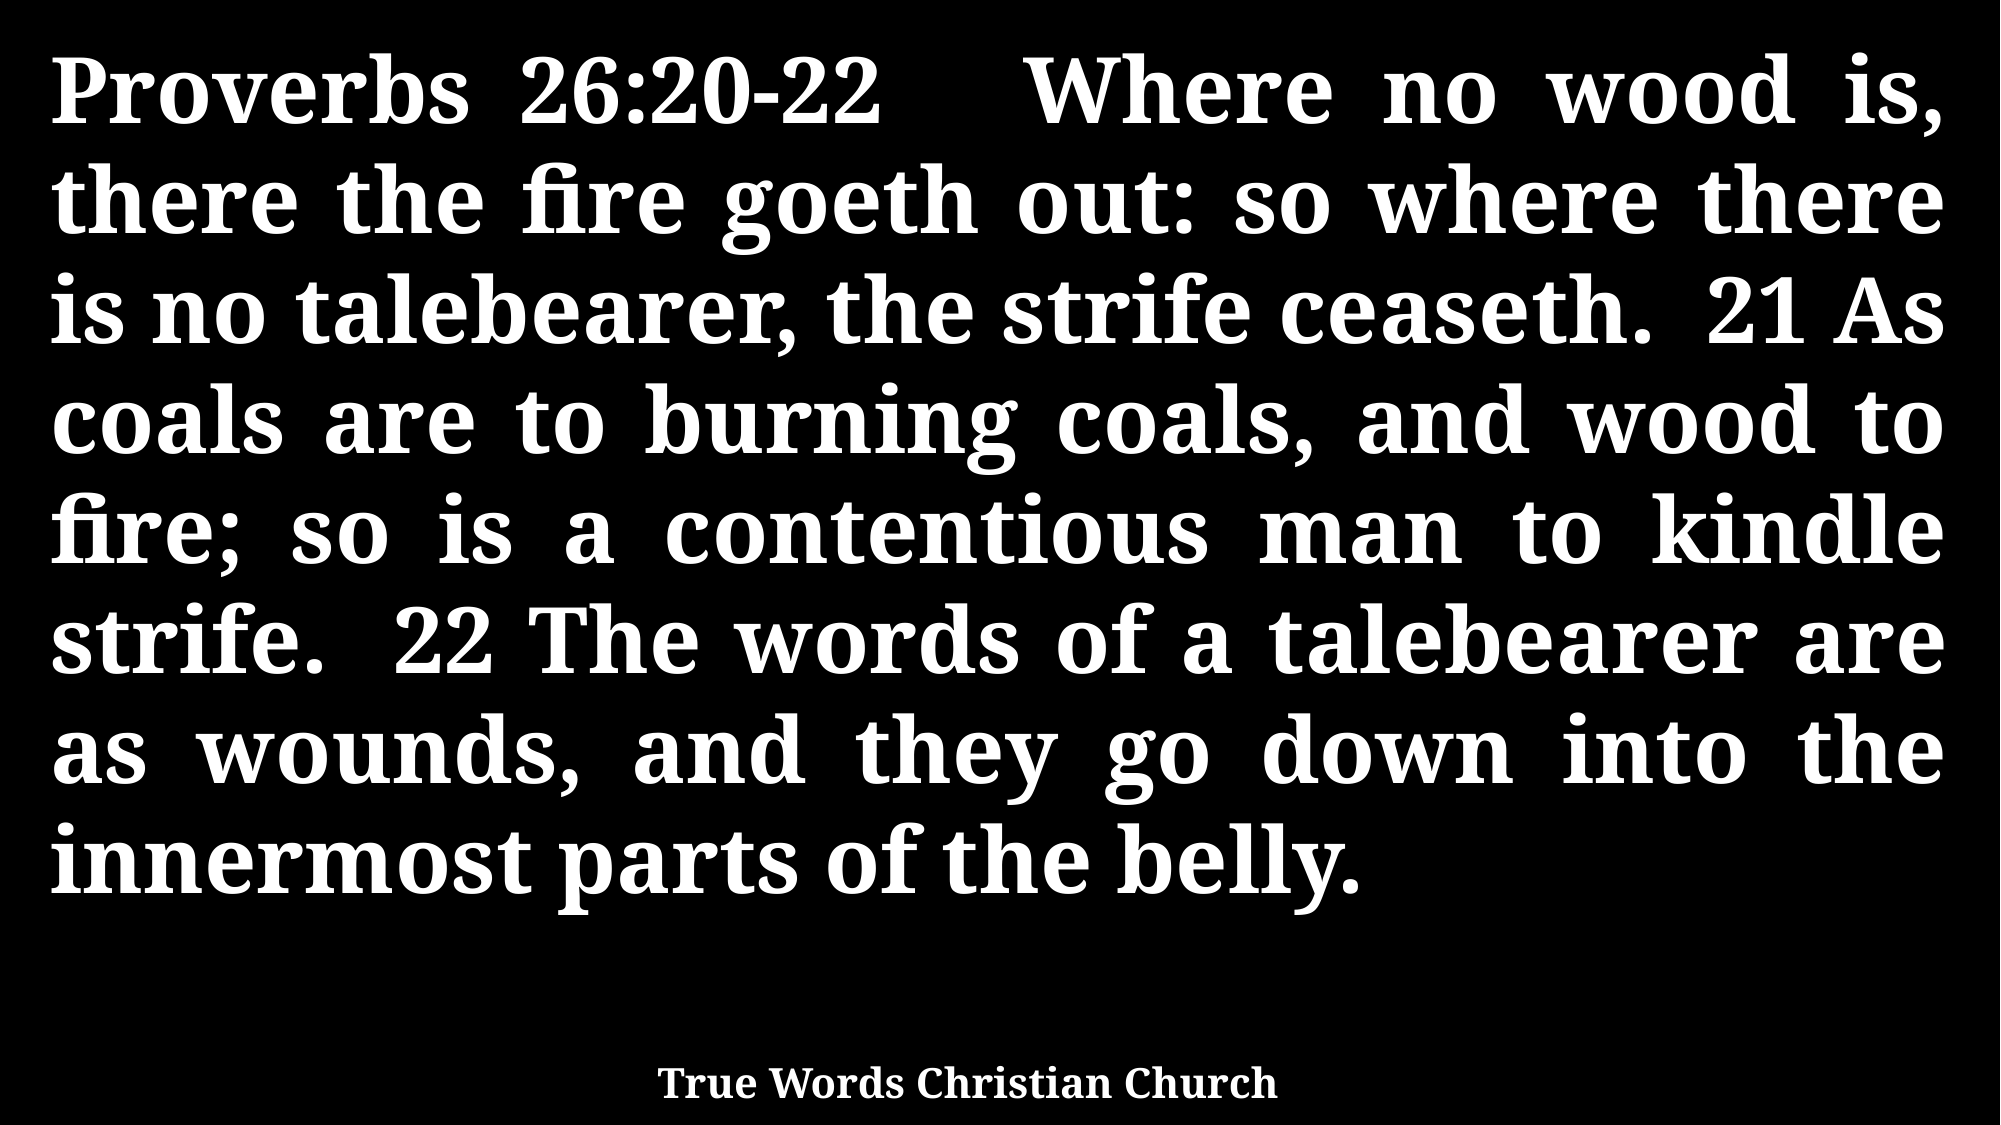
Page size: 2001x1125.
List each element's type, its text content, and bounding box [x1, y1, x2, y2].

text_box Proverbs 26:20-22 Where no wood is, there the fire goeth out: so where there is no talebearer, the strife ceaseth. 21 As coals are to burning coals, and wood to fire; so is a contentious man to kindle strife. 22 The words of a talebearer are as wounds, and they go down into the innermost parts of the belly. [35, 24, 1965, 920]
text_box True Words Christian Church [642, 1049, 1294, 1114]
